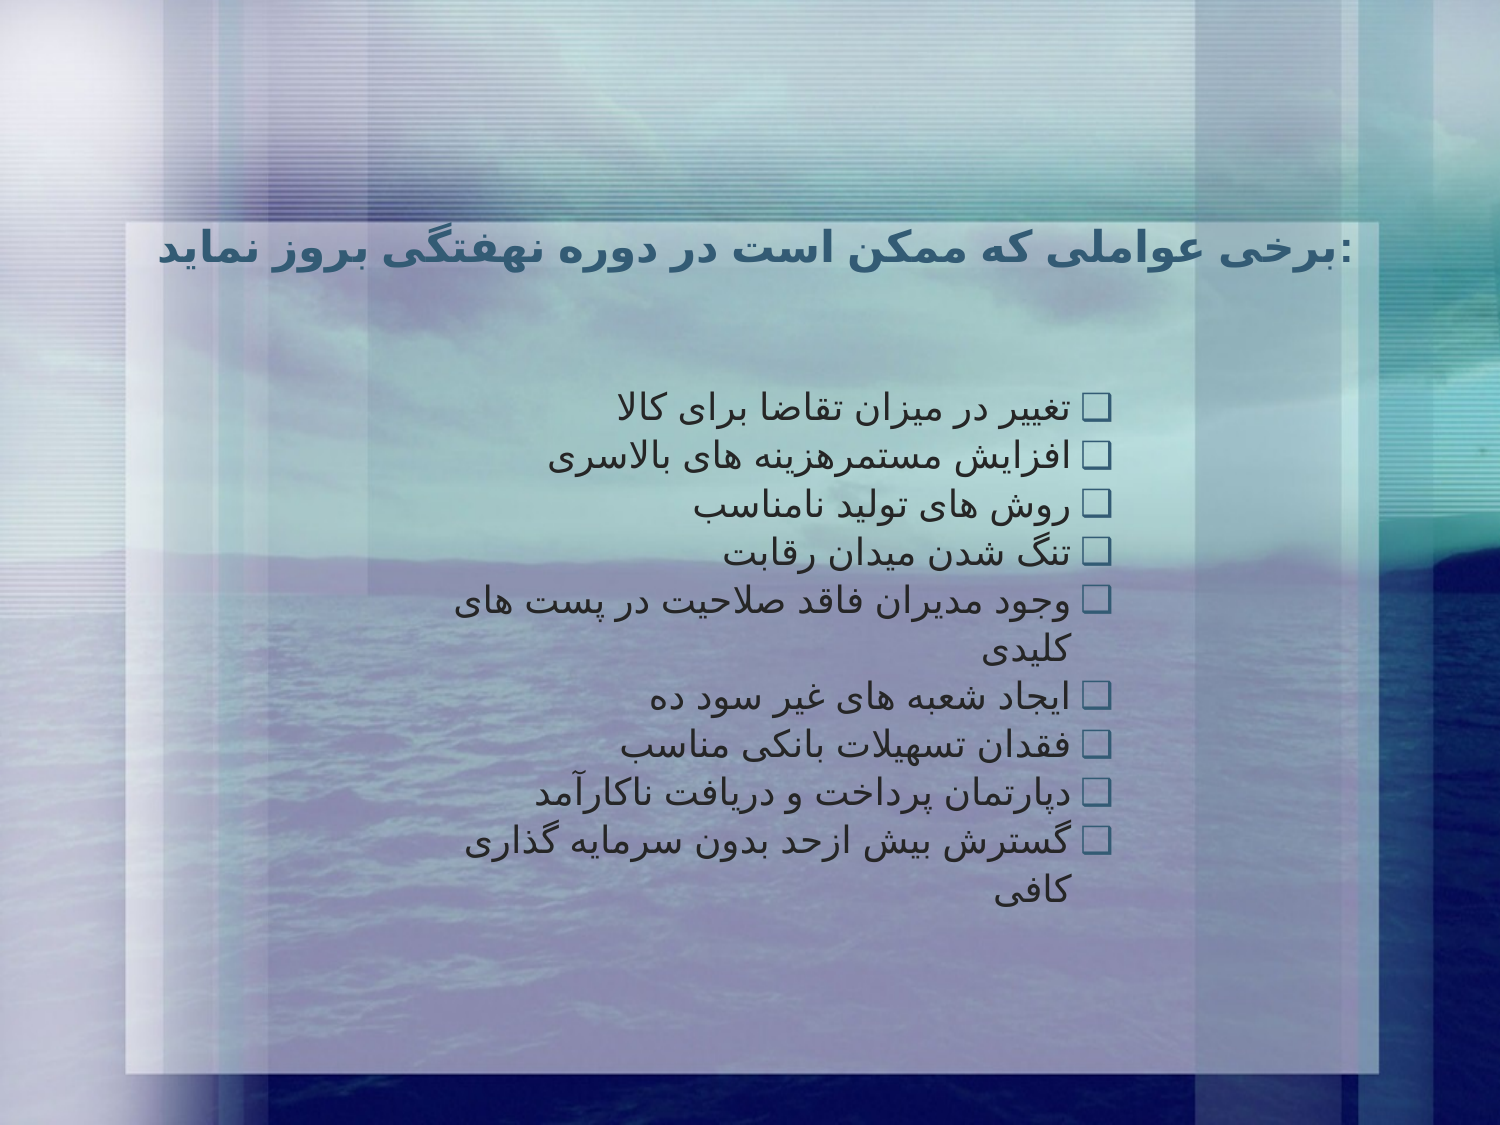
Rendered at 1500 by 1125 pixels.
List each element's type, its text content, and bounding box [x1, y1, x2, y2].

picture [0, 0, 1500, 1125]
text_box تغییر در میزان تقاضا برای کالا افزایش مستمرهزینه های بالاسری روش های تولید نامناسب تنگ شدن میدان رقابت وجود مدیران فاقد صلاحیت در پست های کلیدی ایجاد شعبه های غیر سود ده فقدان تسهیلات بانکی مناسب دپارتمان پرداخت و دریافت ناکارآمد گسترش بیش ازحد بدون سرمایه گذاری کافی [374, 374, 1125, 870]
title برخی عواملی که ممکن است در دوره نهفتگی بروز نماید: [145, 174, 1360, 315]
